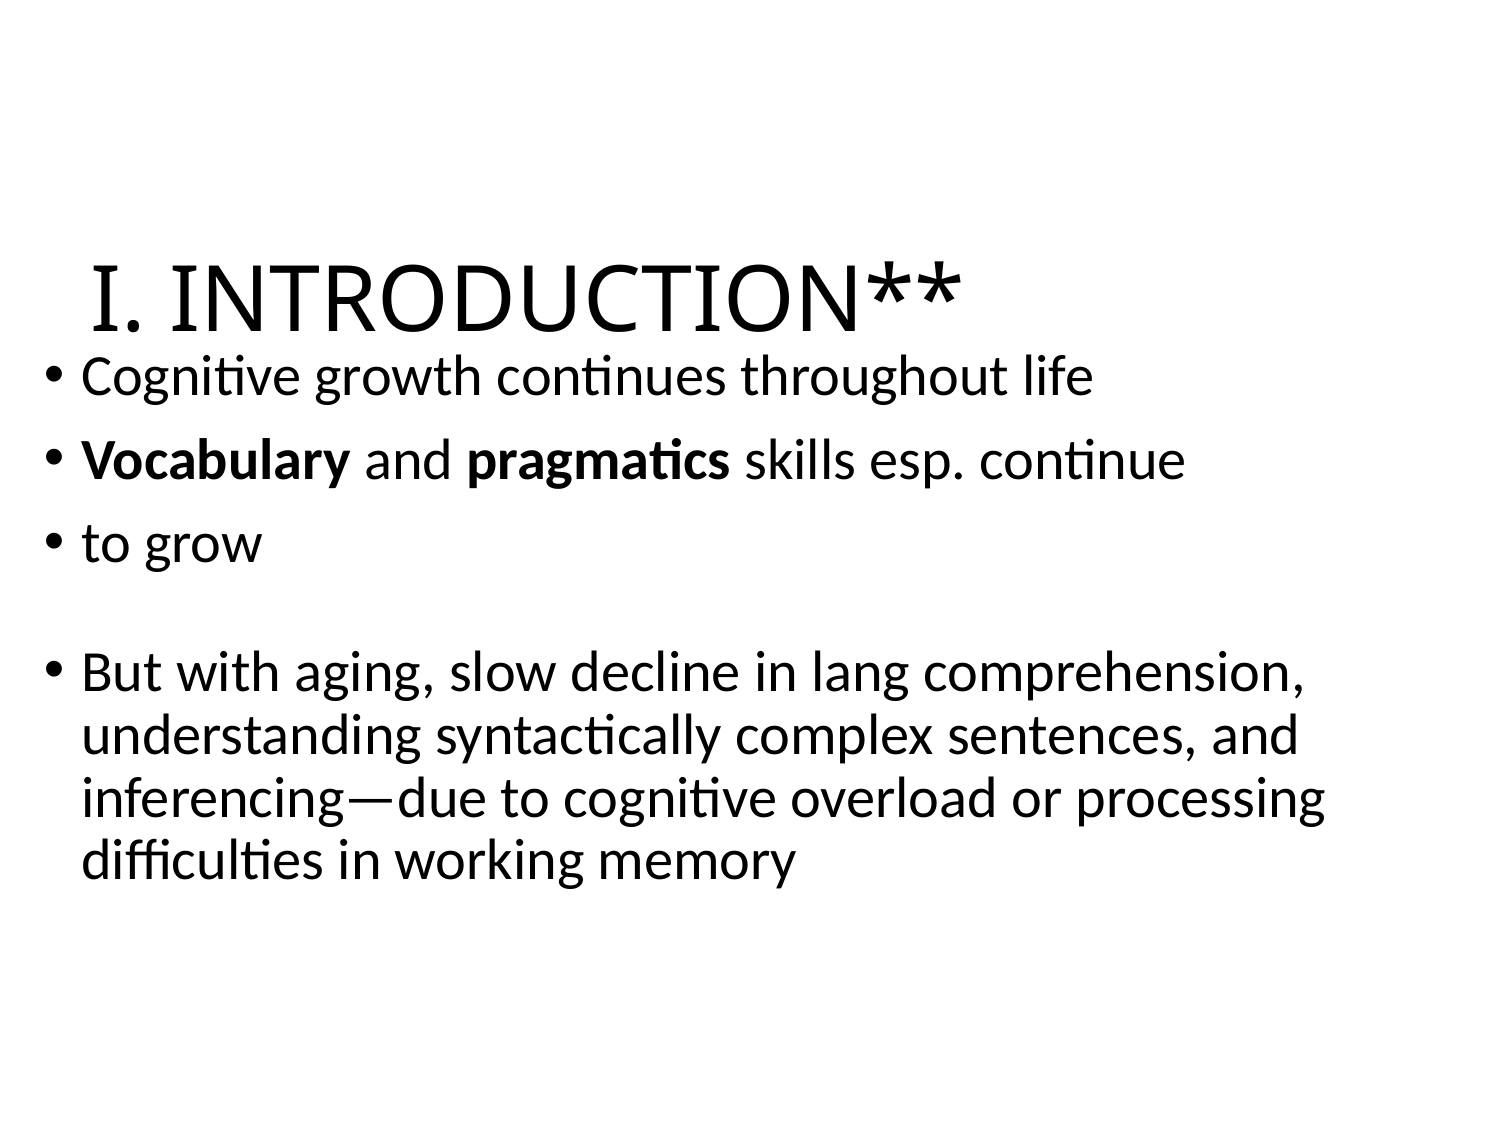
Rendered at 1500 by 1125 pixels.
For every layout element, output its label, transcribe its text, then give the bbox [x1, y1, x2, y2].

title I. INTRODUCTION** [75, 237, 1427, 368]
list Cognitive growth continues throughout life Vocabulary and pragmatics skills esp. continue to grow But with aging, slow decline in lang comprehension, understanding syntactically complex sentences, and inferencing—due to cognitive overload or processing difficulties in working memory [28, 337, 1425, 1125]
